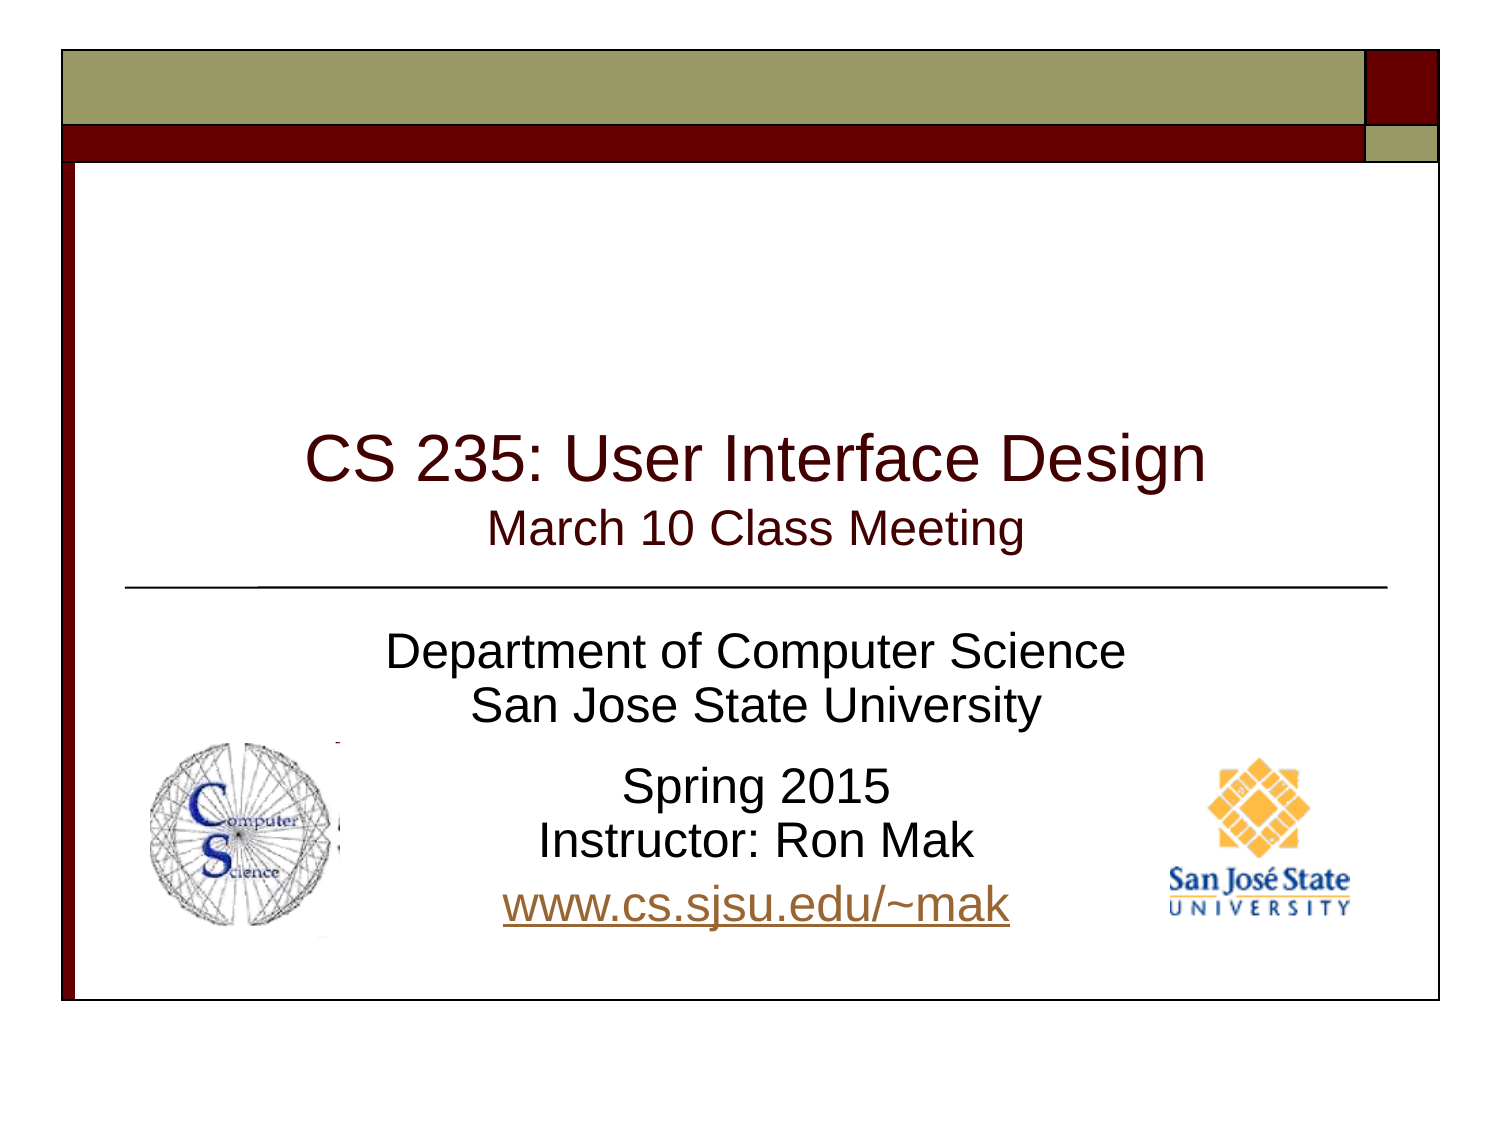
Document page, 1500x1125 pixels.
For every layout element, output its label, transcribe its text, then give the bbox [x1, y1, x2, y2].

title CS 235: User Interface Design March 10 Class Meeting [125, 224, 1388, 563]
subtitle Department of Computer Science San Jose State University Spring 2015 Instructor: Ron Mak www.cs.sjsu.edu/~mak [125, 617, 1388, 956]
picture [1169, 752, 1351, 923]
picture [149, 742, 340, 938]
